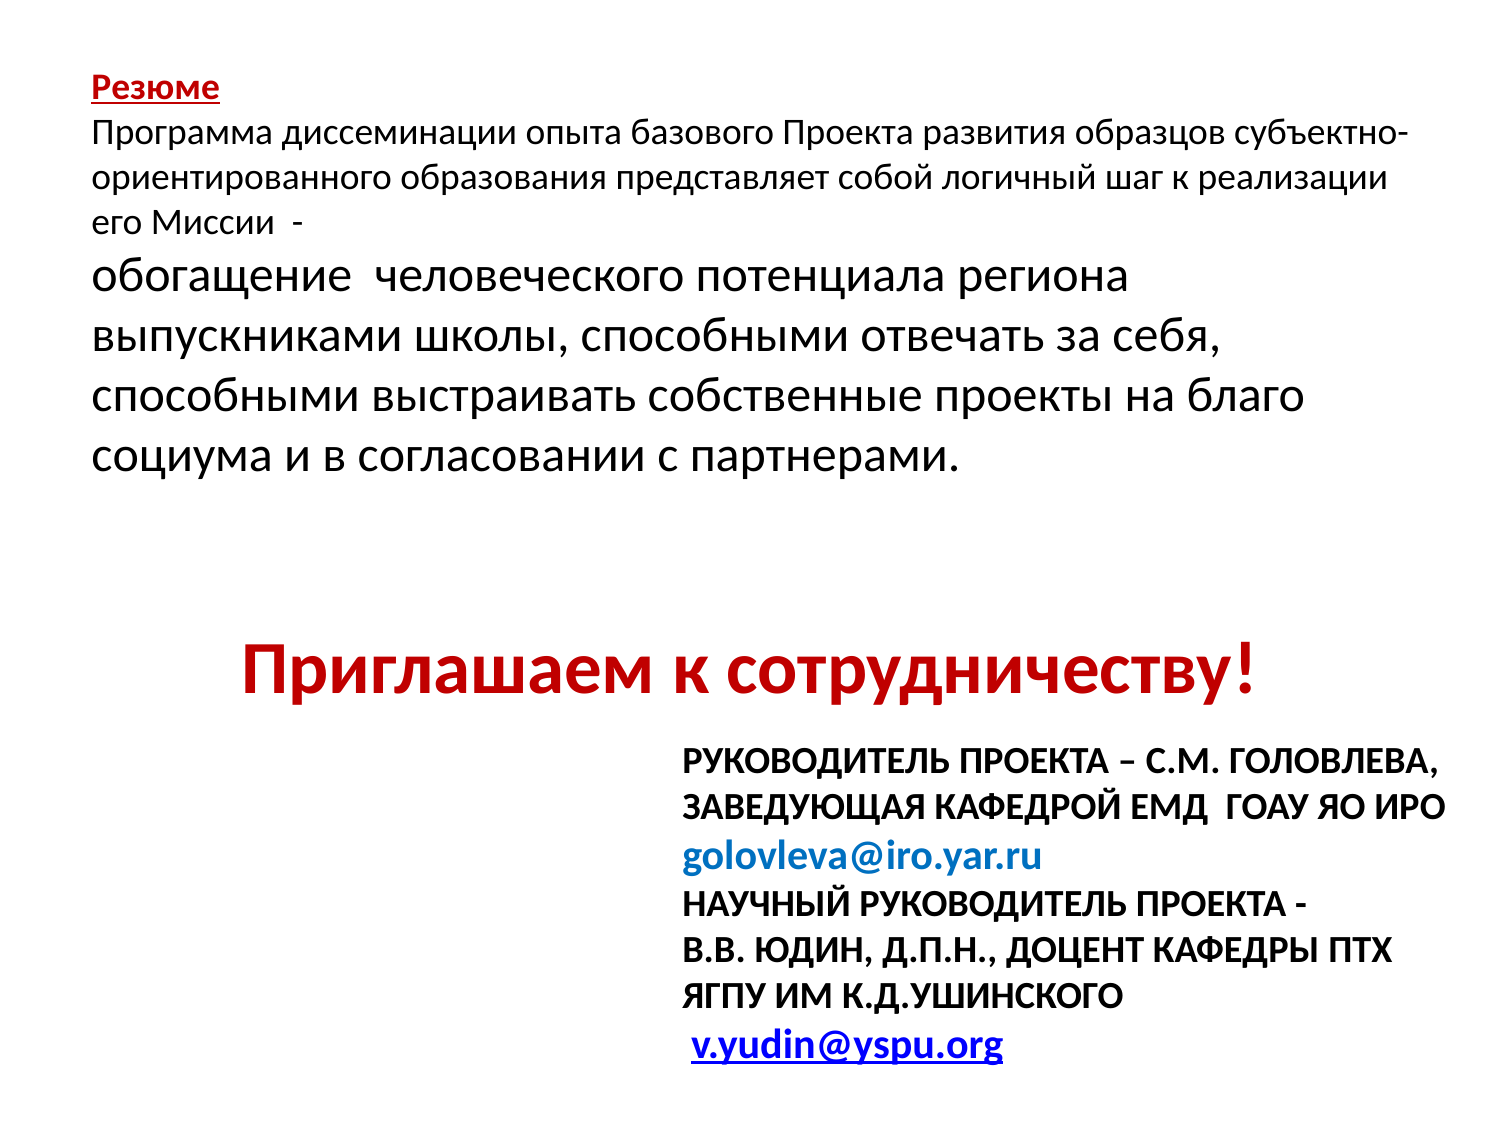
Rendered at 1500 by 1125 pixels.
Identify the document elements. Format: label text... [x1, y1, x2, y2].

title Руководитель Проекта – С.М. ГоловлЕва, заведующая кафедрой ЕМД ГОАУ ЯО ИРО golovleva@iro.yar.ru Научный руководитель Проекта - В.В. Юдин, д.п.н., доцент кафедры ПТх ЯГПУ им К.Д.Ушинского v.yudin@yspu.org [667, 727, 1470, 1082]
list Приглашаем к сотрудничеству! [112, 633, 1388, 716]
text_box Резюме Программа диссеминации опыта базового Проекта развития образцов субъектно-ориентированного образования представляет собой логичный шаг к реализации его Миссии - обогащение человеческого потенциала региона выпускниками школы, способными отвечать за себя, способными выстраивать собственные проекты на благо социума и в согласовании с партнерами. [76, 54, 1459, 585]
